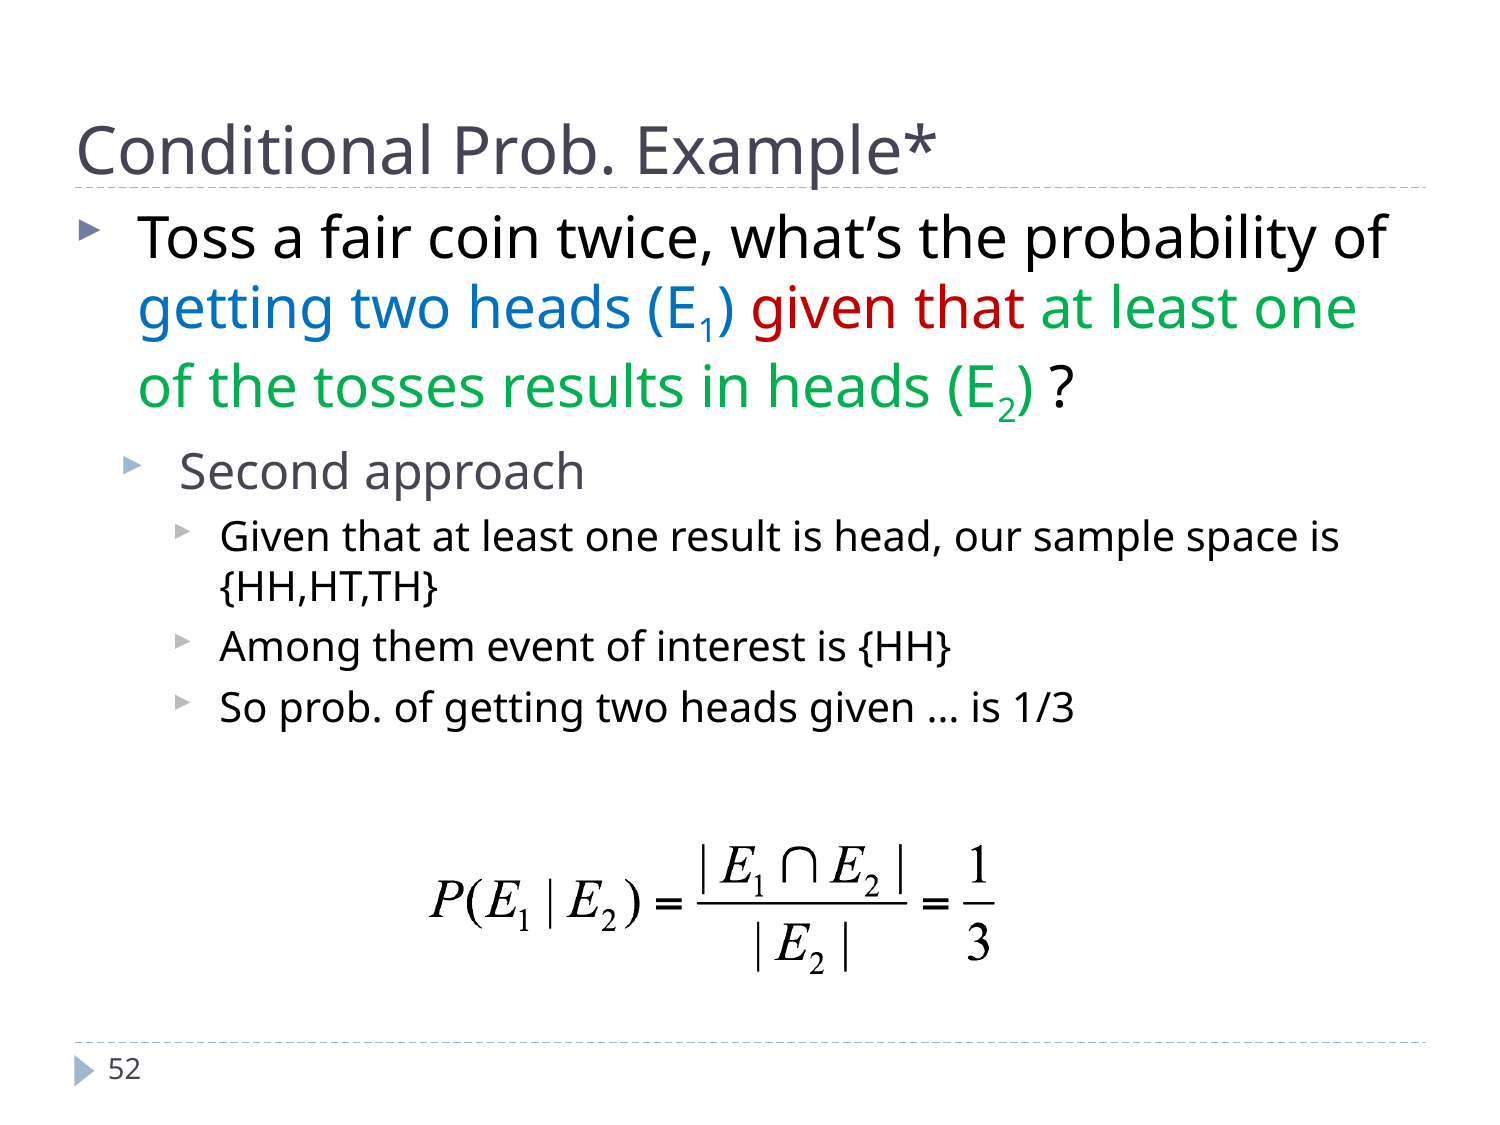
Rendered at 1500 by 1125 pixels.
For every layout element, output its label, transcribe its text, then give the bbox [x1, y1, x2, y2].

title Conditional Prob. Example* [74, 24, 1426, 188]
picture [420, 830, 1005, 986]
list Toss a fair coin twice, what’s the probability of getting two heads (E1) given that at least one of the tosses results in heads (E2) ? Second approach Given that at least one result is head, our sample space is {HH,HT,TH} Among them event of interest is {HH} So prob. of getting two heads given … is 1/3 [74, 199, 1426, 1011]
text_box 52 [100, 1042, 426, 1093]
